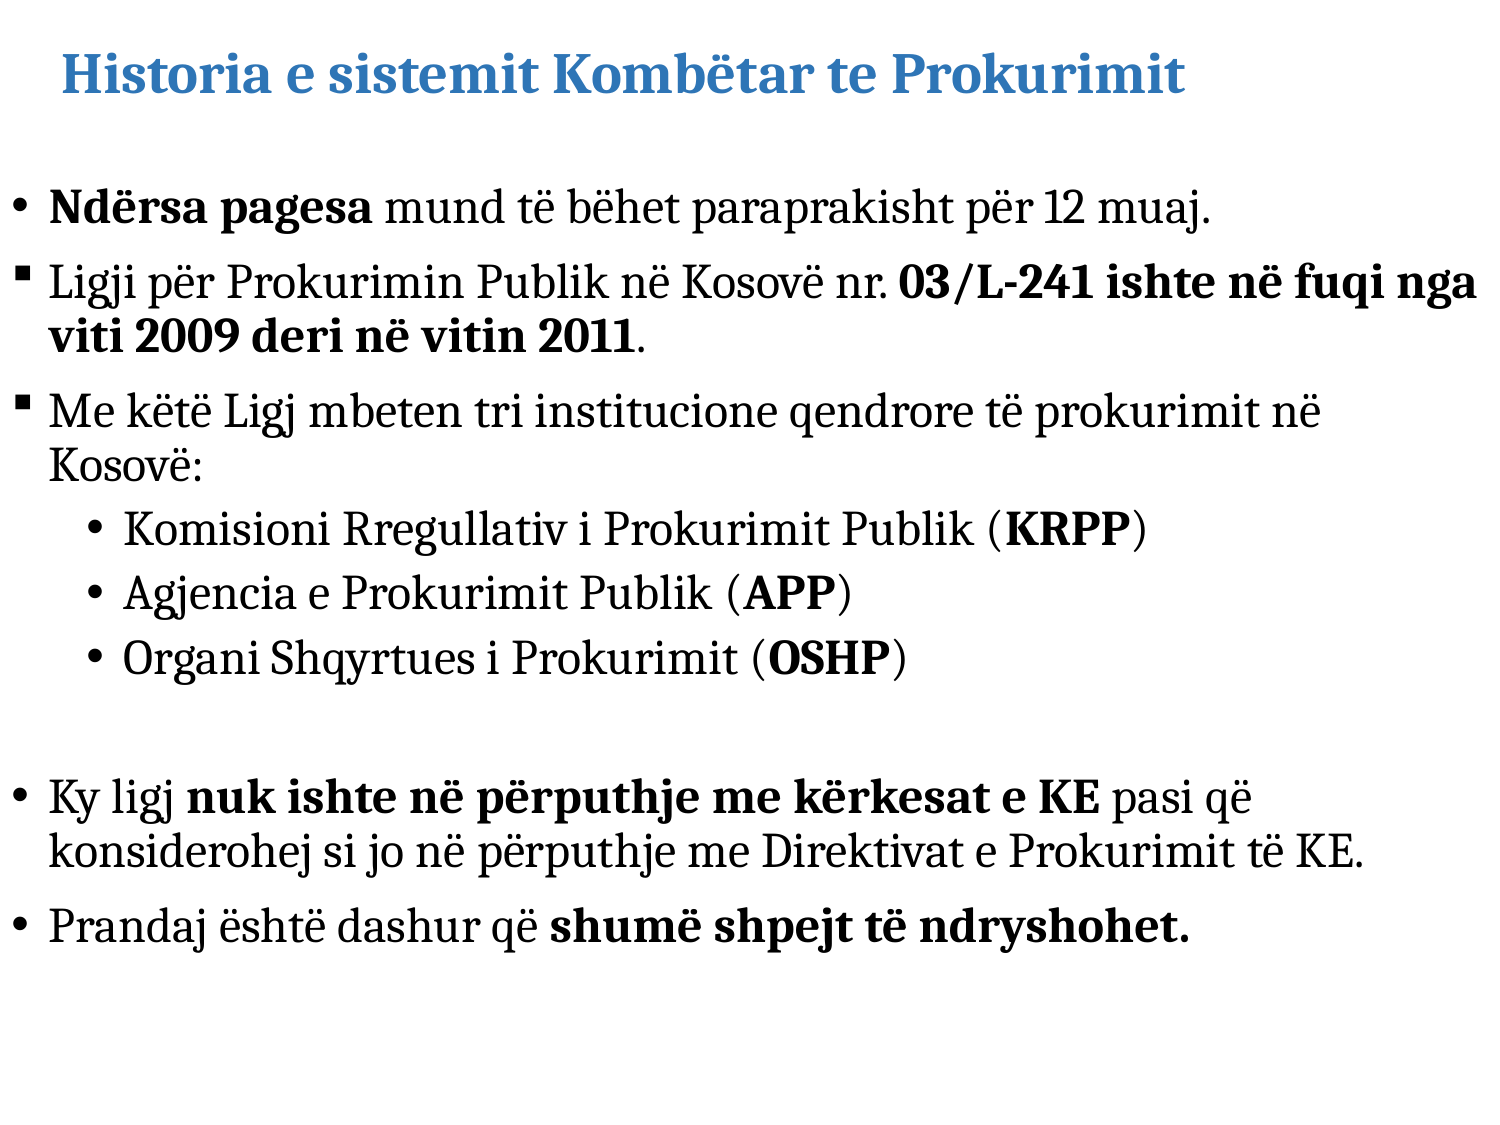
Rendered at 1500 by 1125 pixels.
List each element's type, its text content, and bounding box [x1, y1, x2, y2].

title Historia e sistemit Kombëtar te Prokurimit [50, 37, 1264, 113]
list Ndërsa pagesa mund të bëhet paraprakisht për 12 muaj. Ligji për Prokurimin Publik në Kosovë nr. 03/L-241 ishte në fuqi nga viti 2009 deri në vitin 2011. Me këtë Ligj mbeten tri institucione qendrore të prokurimit në Kosovë: Komisioni Rregullativ i Prokurimit Publik (KRPP) Agjencia e Prokurimit Publik (APP) Organi Shqyrtues i Prokurimit (OSHP) Ky ligj nuk ishte në përputhje me kërkesat e KE pasi që konsiderohej si jo në përputhje me Direktivat e Prokurimit të KE. Prandaj është dashur që shumë shpejt të ndryshohet. [0, 174, 1500, 1050]
